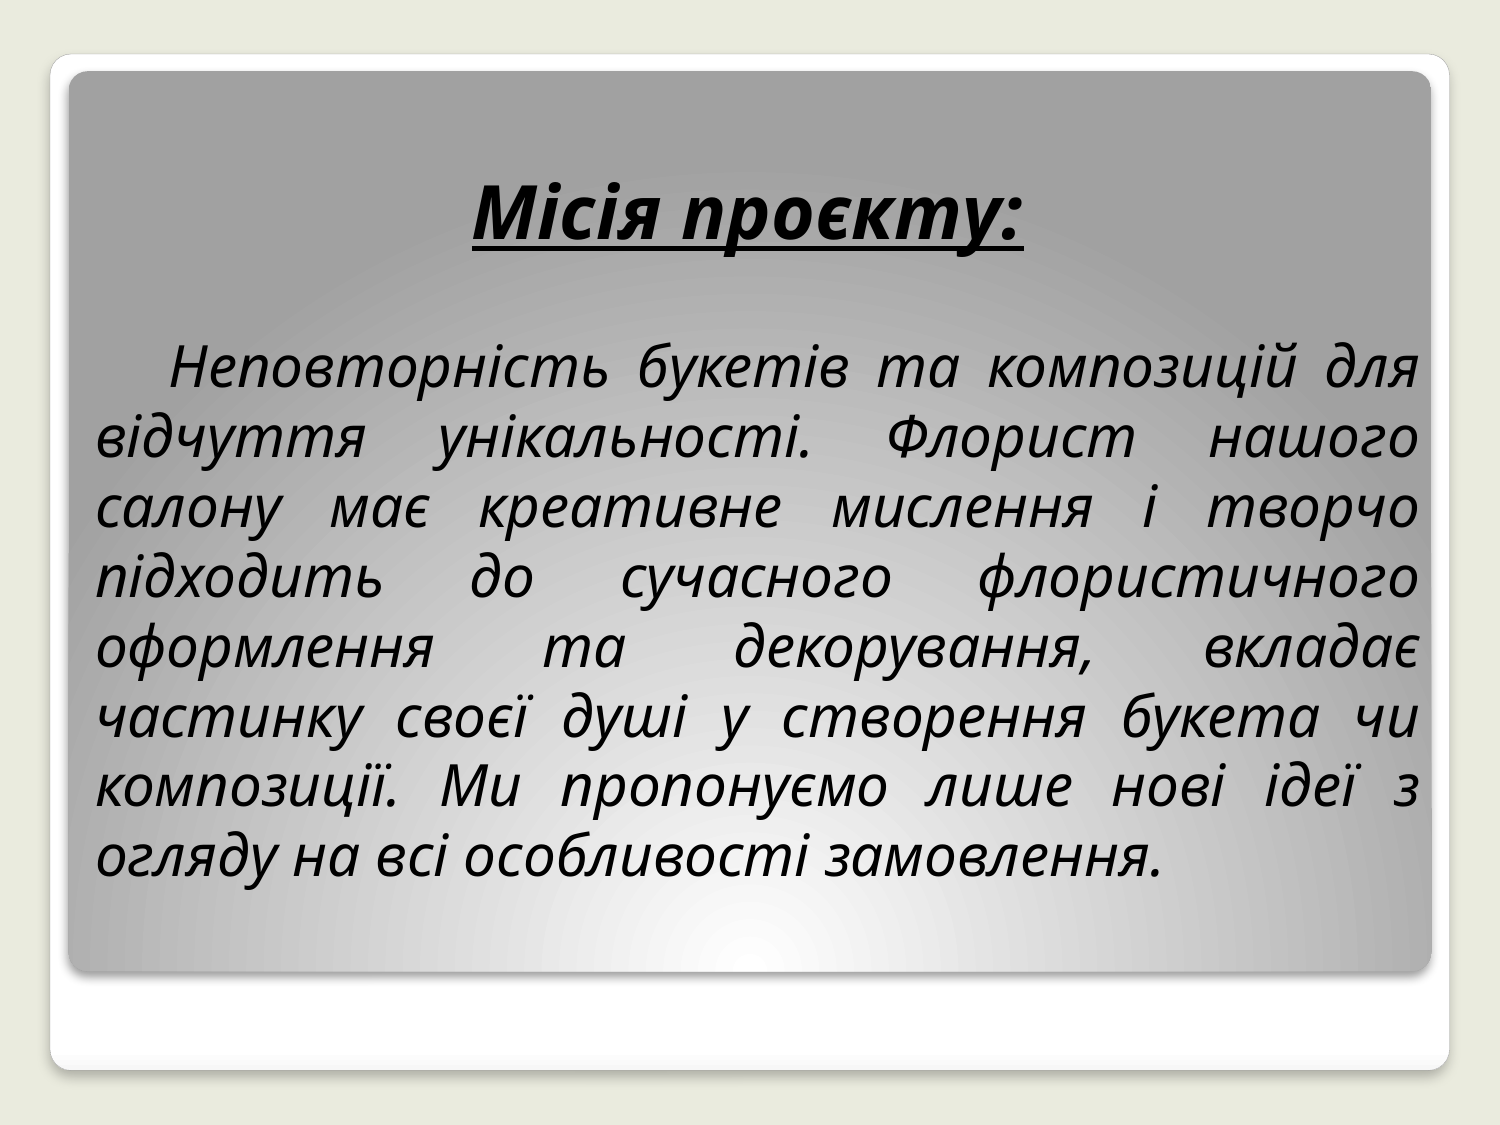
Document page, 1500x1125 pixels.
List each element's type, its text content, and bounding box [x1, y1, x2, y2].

title Місія проєкту: [76, 90, 1420, 263]
list Неповторність букетів та композицій для відчуття унікальності. Флорист нашого салону має креативне мислення і творчо підходить до сучасного флористичного оформлення та декорування, вкладає частинку своєї душі у створення букета чи композиції. Ми пропонуємо лише нові ідеї з огляду на всі особливості замовлення. [64, 314, 1436, 1002]
